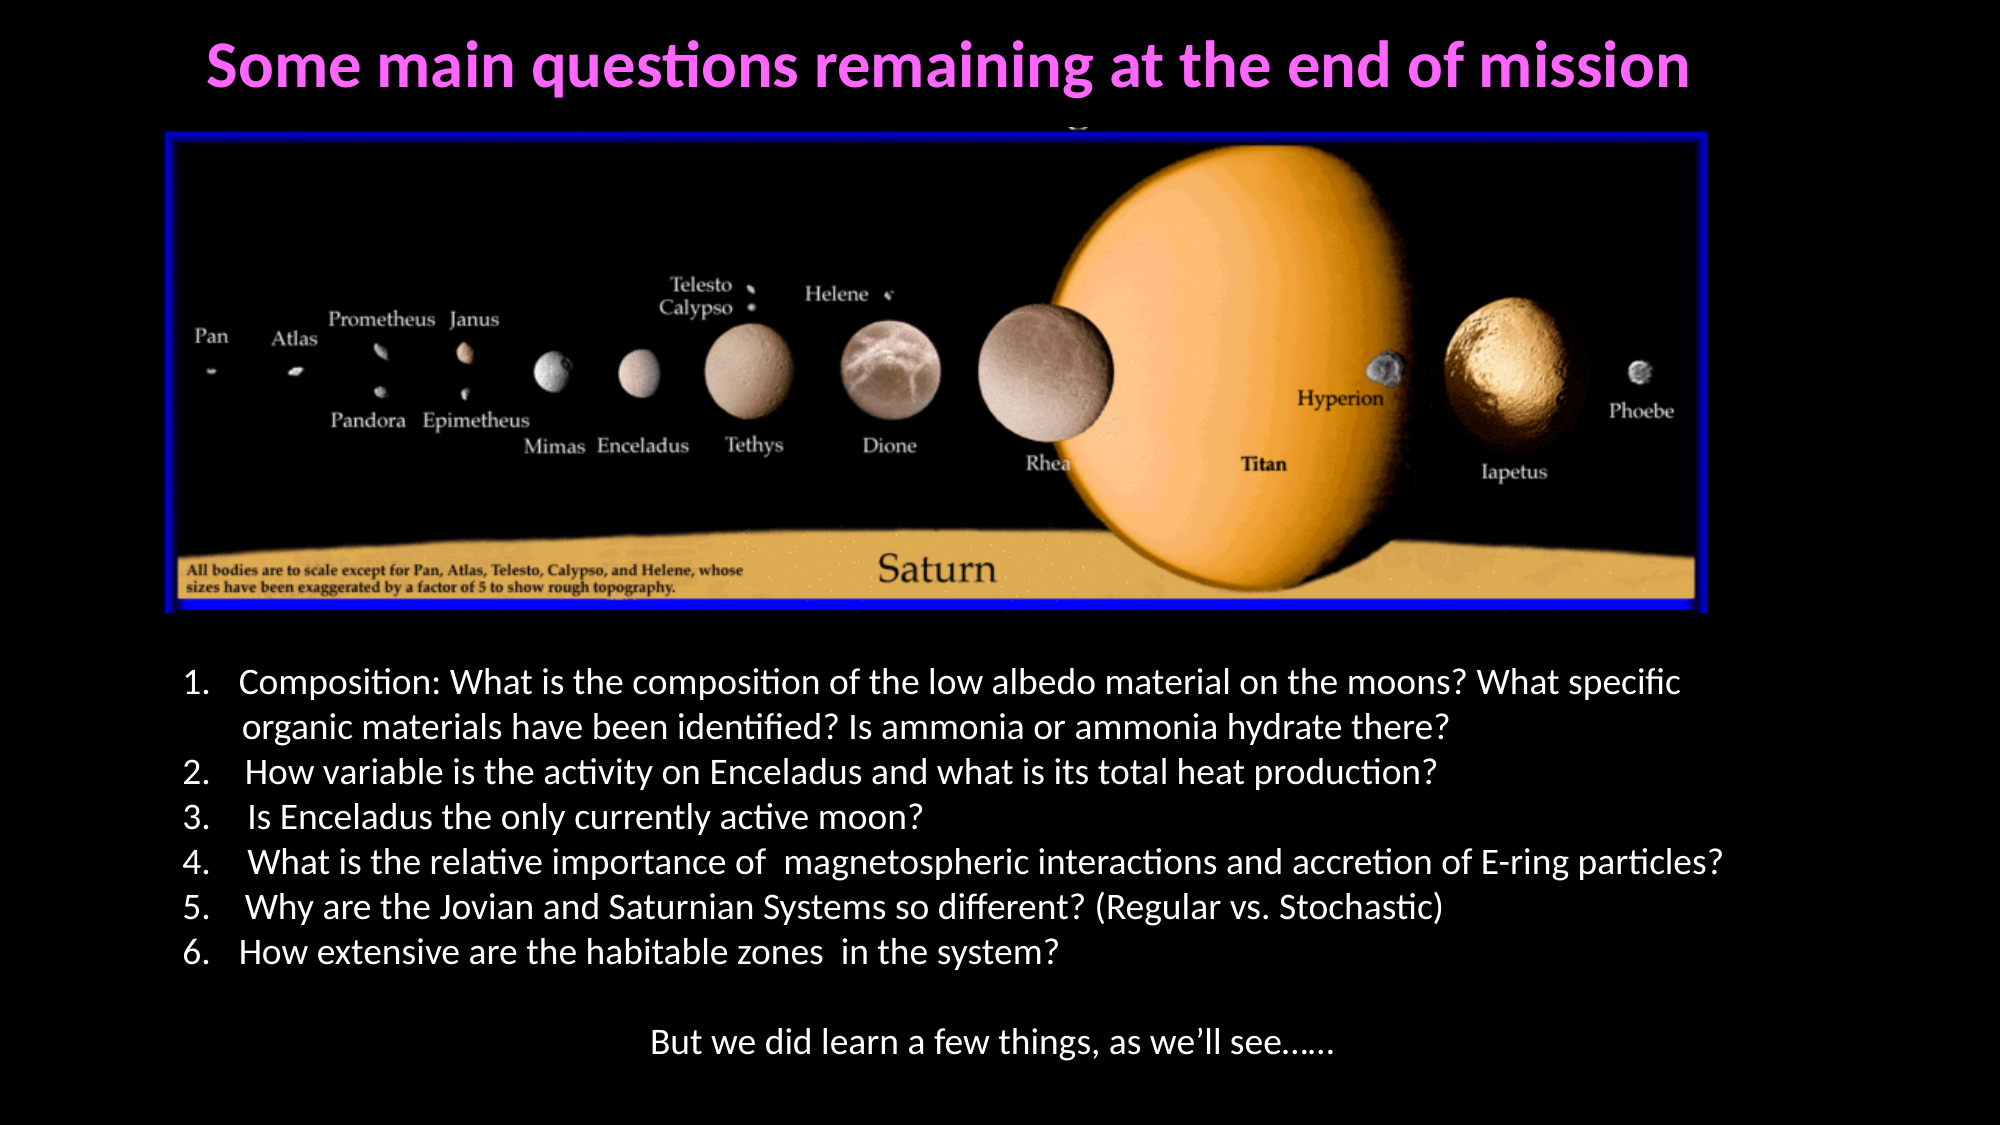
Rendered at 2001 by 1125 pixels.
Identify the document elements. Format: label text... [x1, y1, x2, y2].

text_box Composition: What is the composition of the low albedo material on the moons? What specific organic materials have been identified? Is ammonia or ammonia hydrate there? 2. How variable is the activity on Enceladus and what is its total heat production? Is Enceladus the only currently active moon? What is the relative importance of magnetospheric interactions and accretion of E-ring particles? 5. Why are the Jovian and Saturnian Systems so different? (Regular vs. Stochastic) How extensive are the habitable zones in the system? But we did learn a few things, as we’ll see…… [167, 649, 1742, 1115]
text_box Some main questions remaining at the end of mission [191, 13, 1708, 108]
picture [156, 127, 1716, 613]
